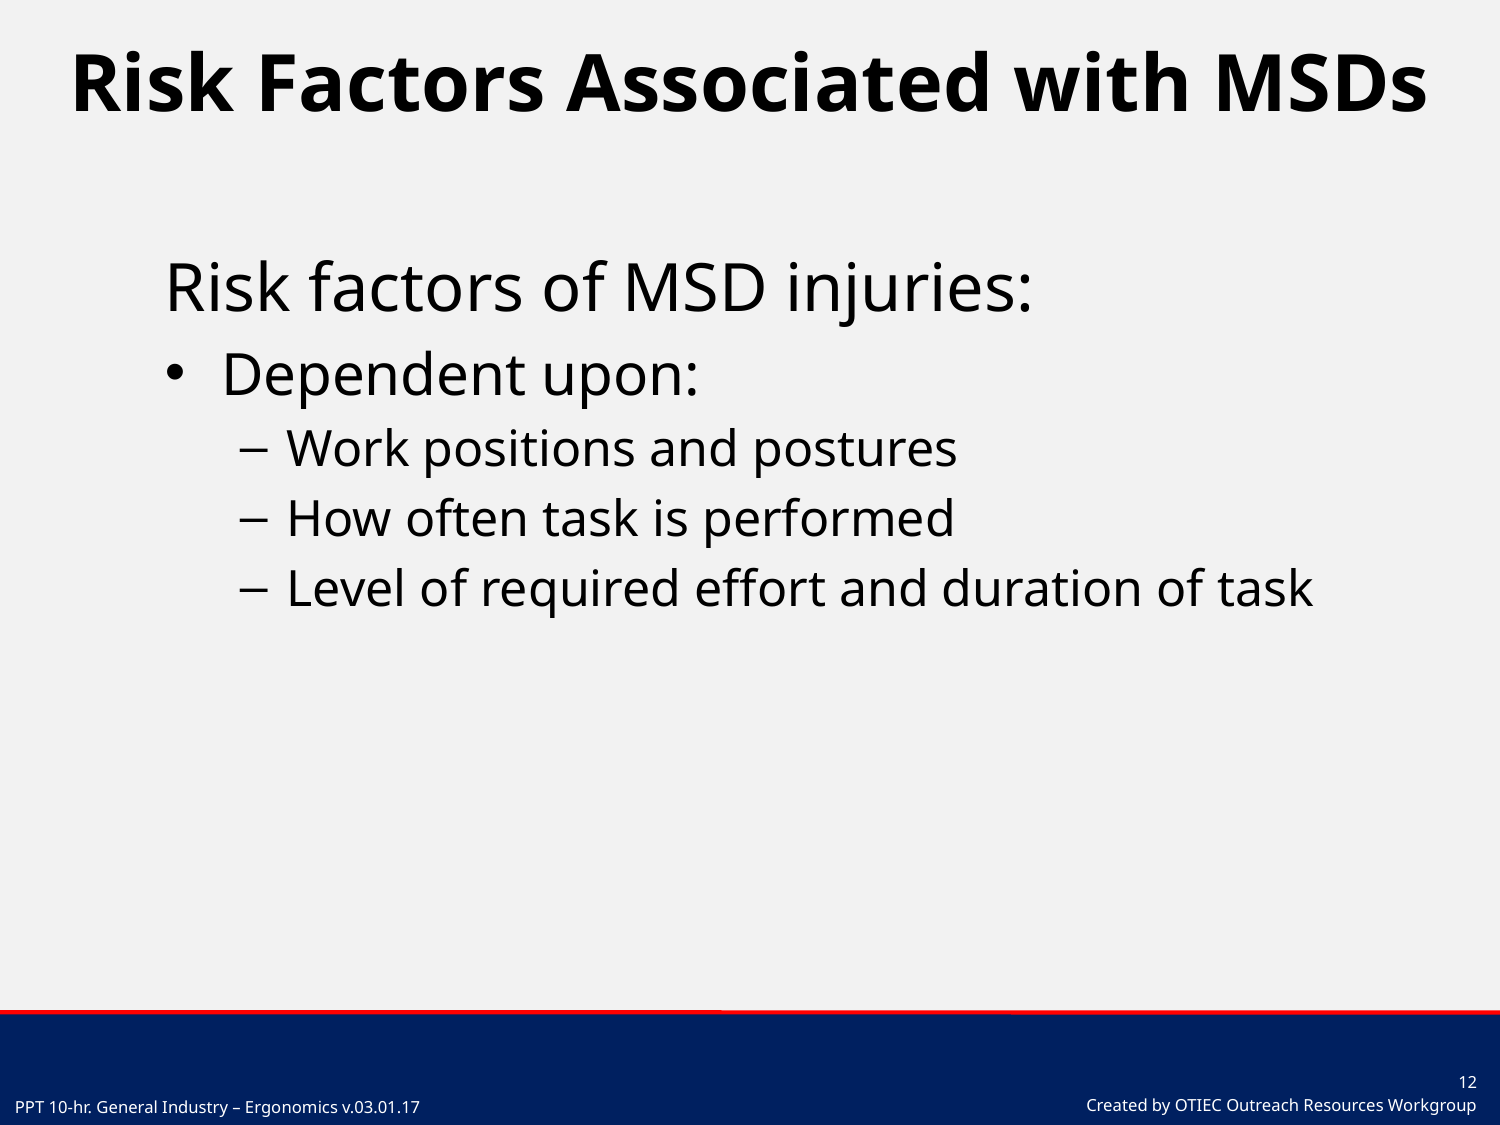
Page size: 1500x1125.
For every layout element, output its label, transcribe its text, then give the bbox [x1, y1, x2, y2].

title Risk Factors Associated with MSDs [37, 24, 1463, 150]
list Risk factors of MSD injuries: Dependent upon: Work positions and postures How often task is performed Level of required effort and duration of task [150, 237, 1400, 725]
